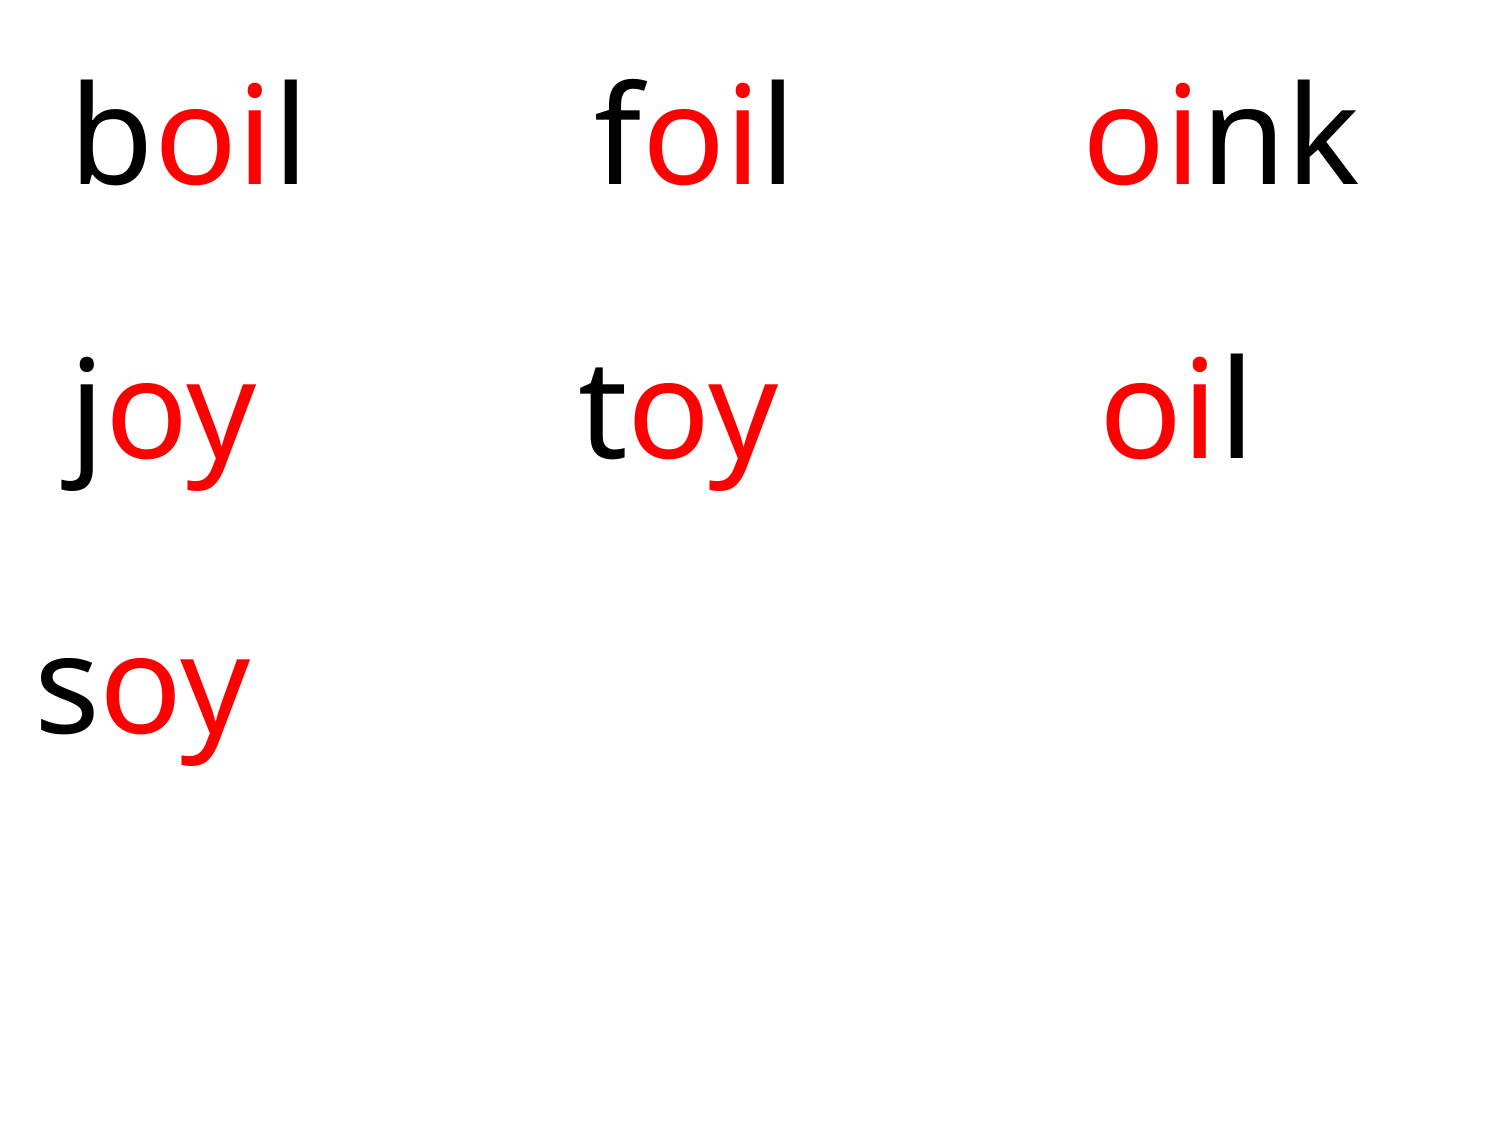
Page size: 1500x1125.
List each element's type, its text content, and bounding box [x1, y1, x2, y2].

text_box boil foil oink joy toy oil soy [19, 39, 1480, 769]
